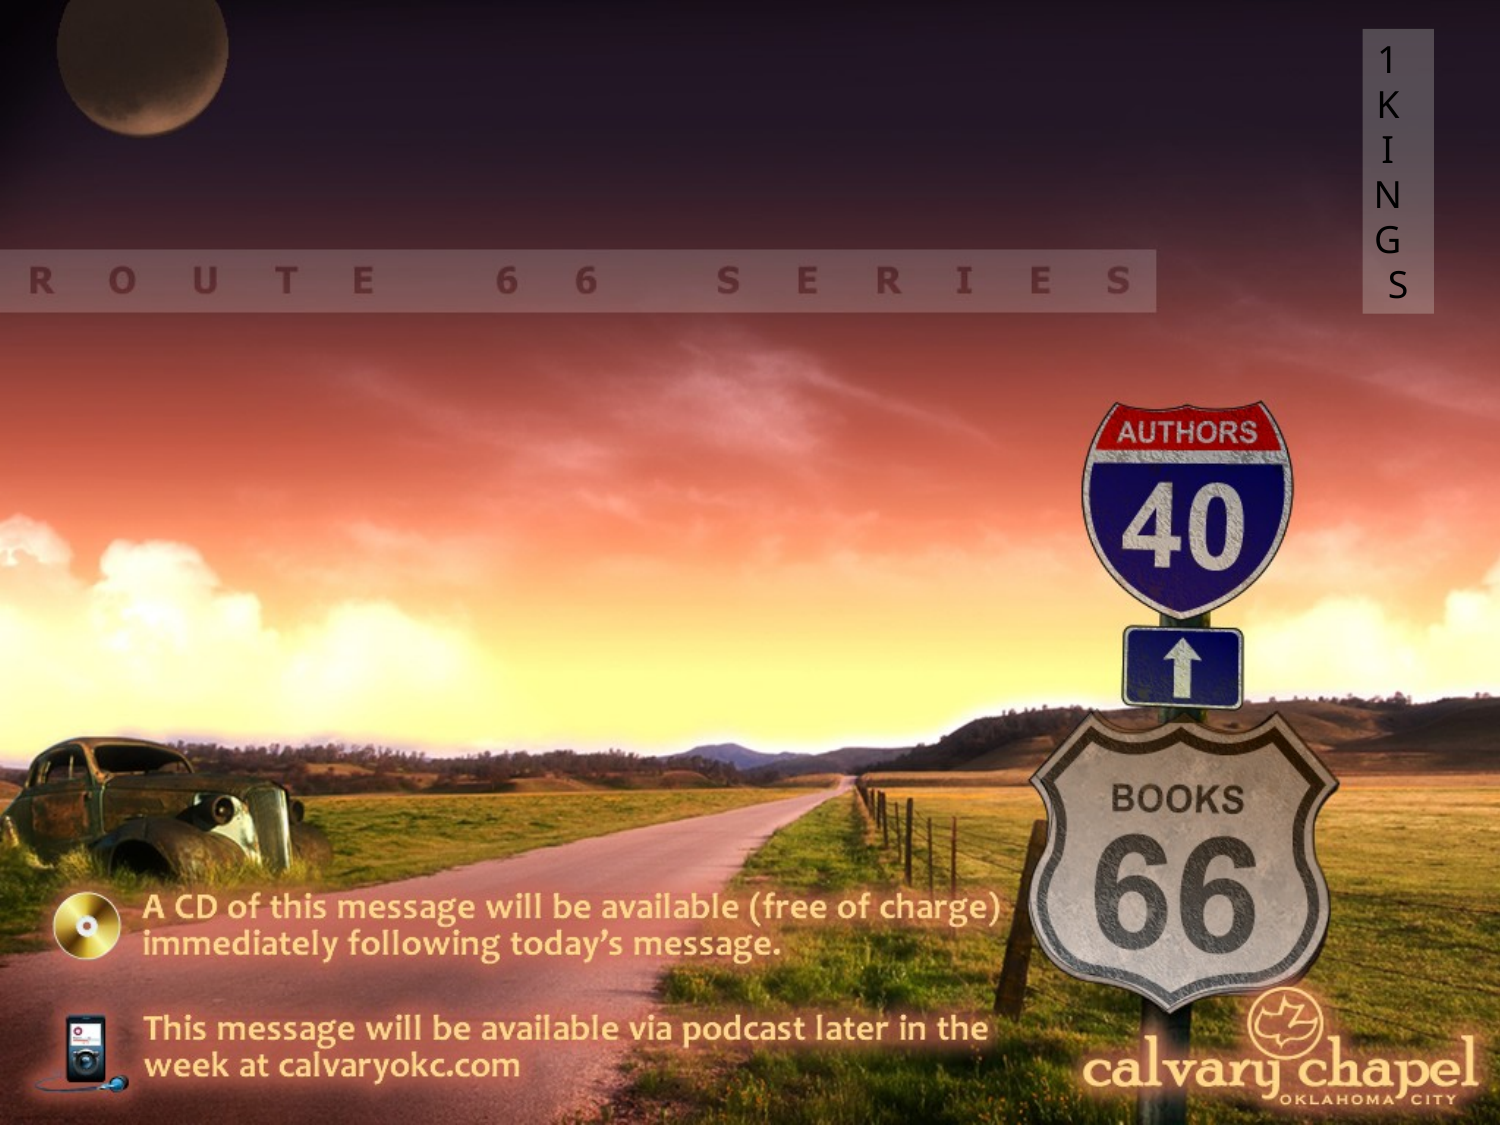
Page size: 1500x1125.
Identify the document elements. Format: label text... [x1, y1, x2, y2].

picture [0, 0, 1500, 1125]
text_box 1 KINGS [1362, 28, 1434, 314]
